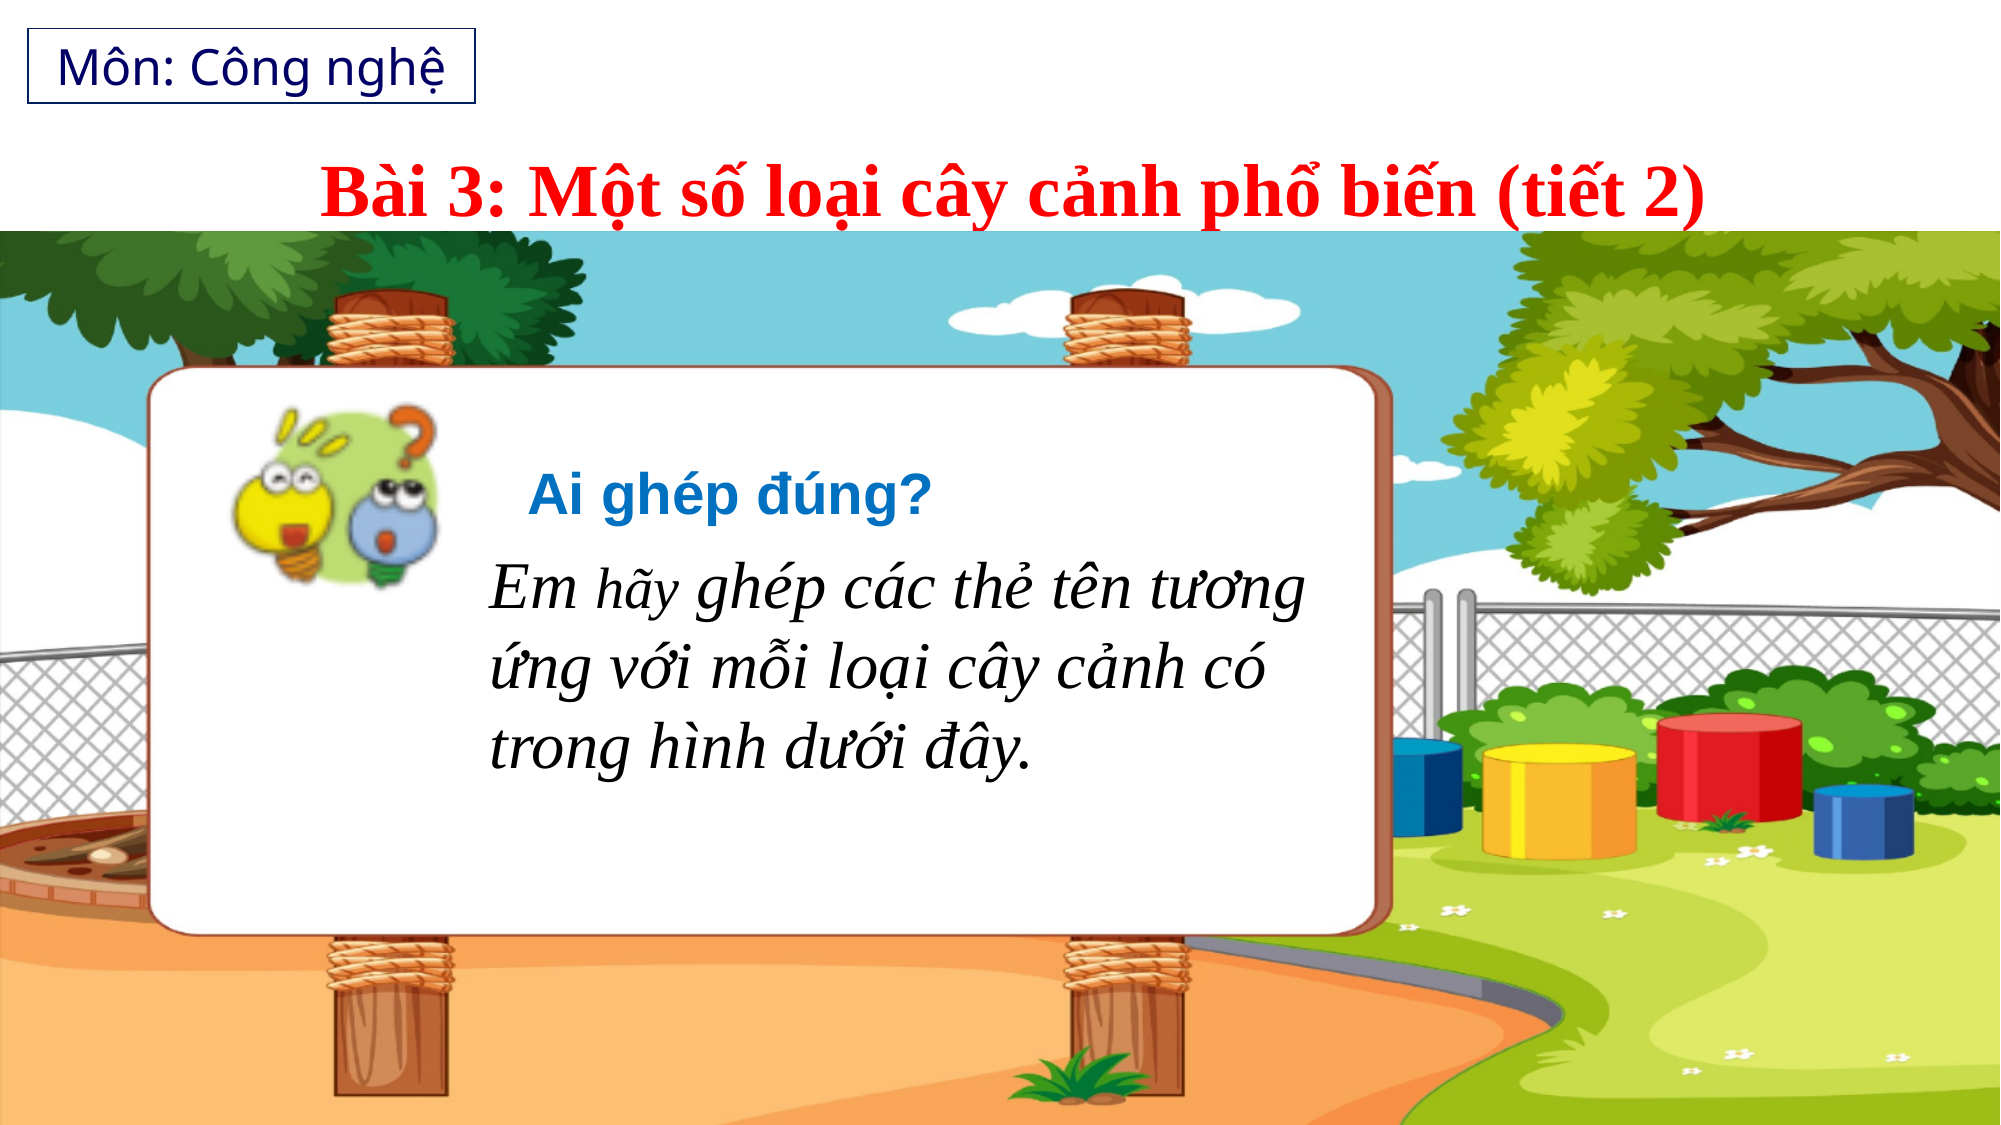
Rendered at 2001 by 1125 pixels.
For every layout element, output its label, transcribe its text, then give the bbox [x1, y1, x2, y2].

picture [0, 231, 2000, 1125]
text_box Bài 3: Một số loại cây cảnh phổ biến (tiết 2) [251, 148, 1777, 231]
text_box Môn: Công nghệ [27, 28, 475, 104]
